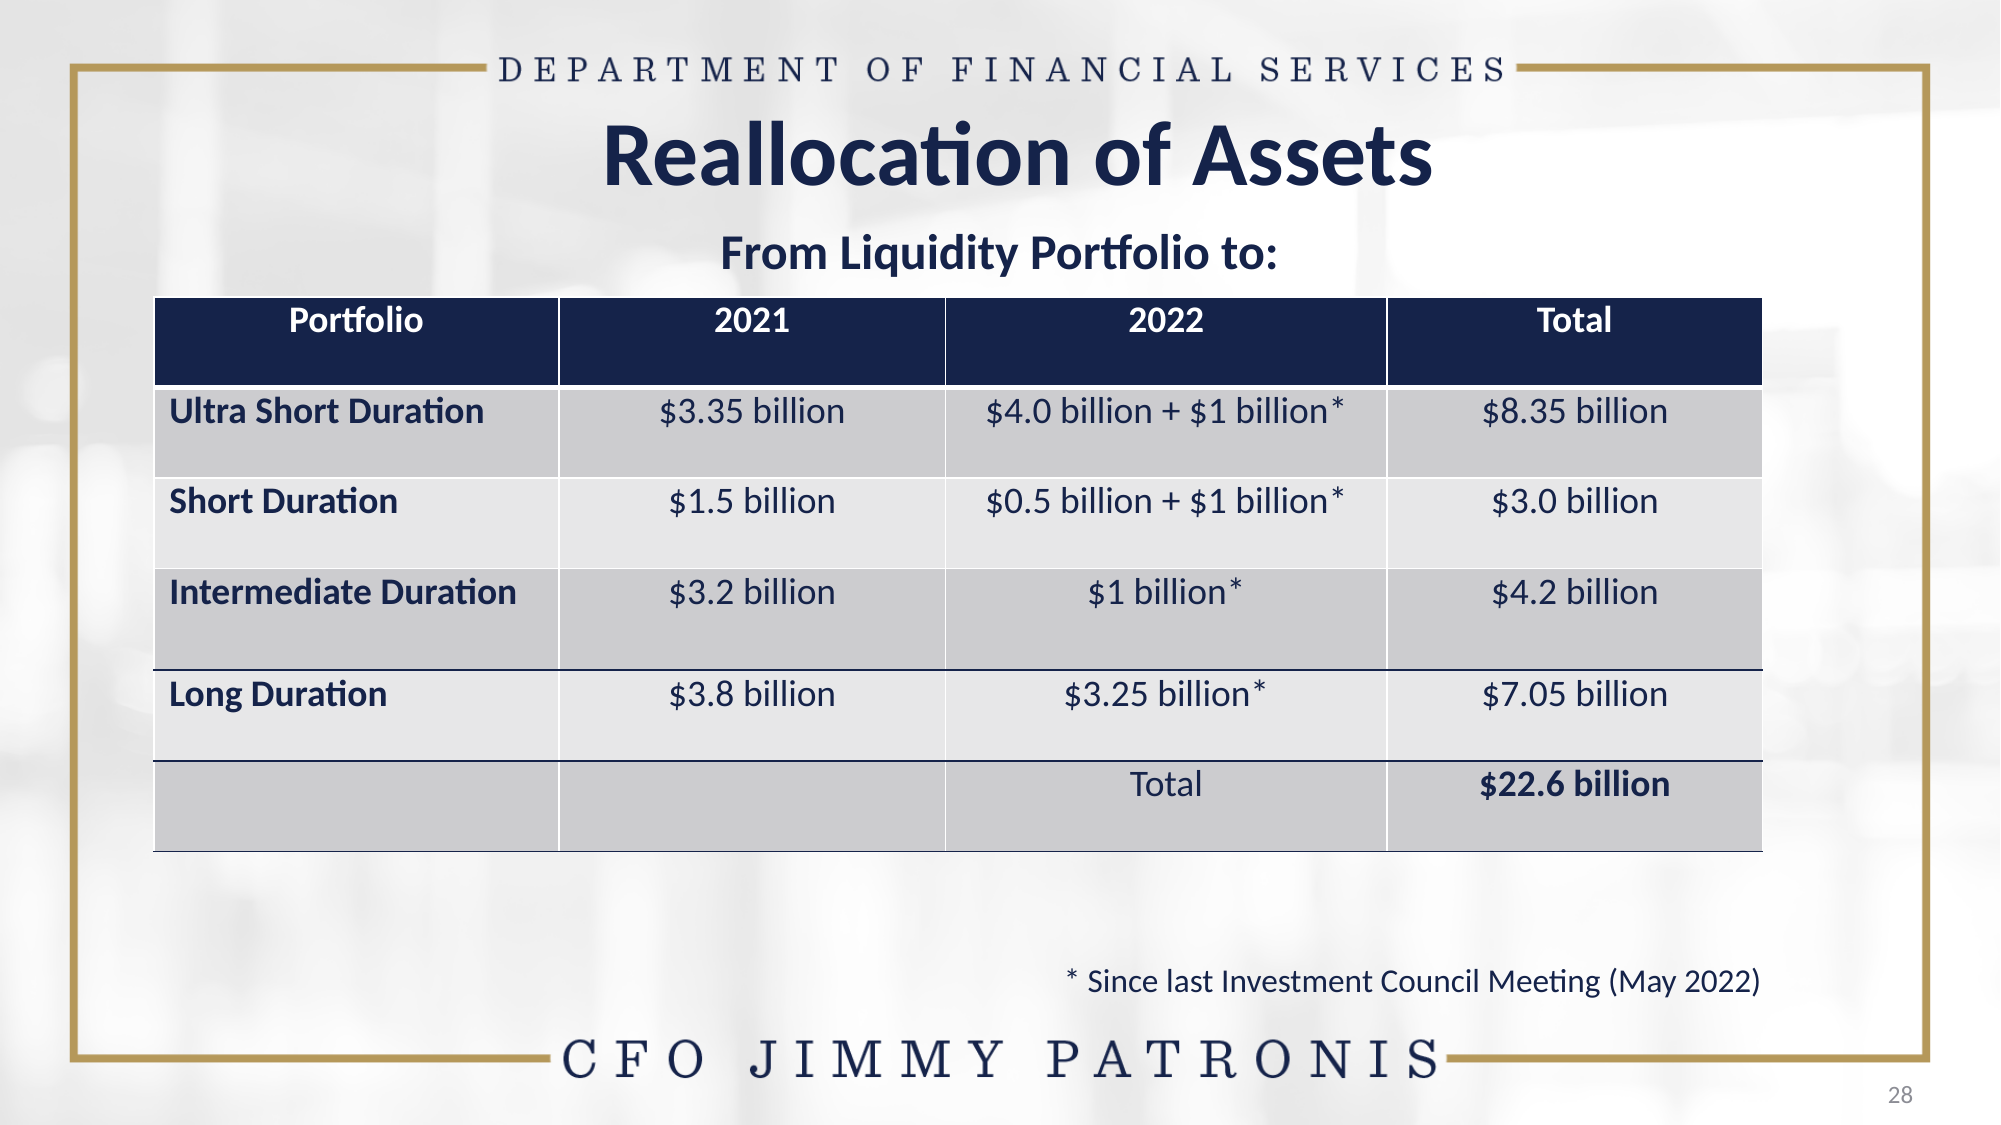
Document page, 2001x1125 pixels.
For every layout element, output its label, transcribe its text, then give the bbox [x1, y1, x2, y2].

text_box * Since last Investment Council Meeting (May 2022) [1049, 951, 1863, 1007]
table_cell Ultra Short Duration [155, 390, 558, 477]
table_cell $4.2 billion [1388, 569, 1762, 669]
table_header 2021 [560, 298, 945, 385]
picture [0, 0, 2000, 1125]
table_cell Short Duration [155, 479, 558, 568]
table_cell $3.2 billion [560, 569, 945, 669]
table_header Portfolio [155, 298, 558, 385]
slide_number 28 [1478, 1063, 1929, 1124]
table_cell $1.5 billion [560, 479, 945, 568]
table_cell Long Duration [155, 671, 558, 760]
table_cell $4.0 billion + $1 billion* [946, 390, 1386, 477]
text_box [324, 249, 1838, 913]
text_box From Liquidity Portfolio to: [705, 212, 1295, 288]
table_cell $7.05 billion [1388, 671, 1762, 760]
table_cell $8.35 billion [1388, 390, 1762, 477]
table_cell Total [946, 762, 1386, 851]
table_cell $3.0 billion [1388, 479, 1762, 568]
table_header 2022 [946, 298, 1386, 385]
table_cell $3.25 billion* [946, 671, 1386, 760]
table_header Total [1388, 298, 1762, 385]
table_cell $1 billion* [946, 569, 1386, 669]
table_cell $0.5 billion + $1 billion* [946, 479, 1386, 568]
table_cell [560, 762, 945, 851]
table_cell $3.35 billion [560, 390, 945, 477]
table_cell $3.8 billion [560, 671, 945, 760]
title Reallocation of Assets [218, 99, 1819, 213]
table_cell $22.6 billion [1388, 762, 1762, 851]
table_cell [155, 762, 558, 851]
table_cell Intermediate Duration [155, 569, 558, 669]
